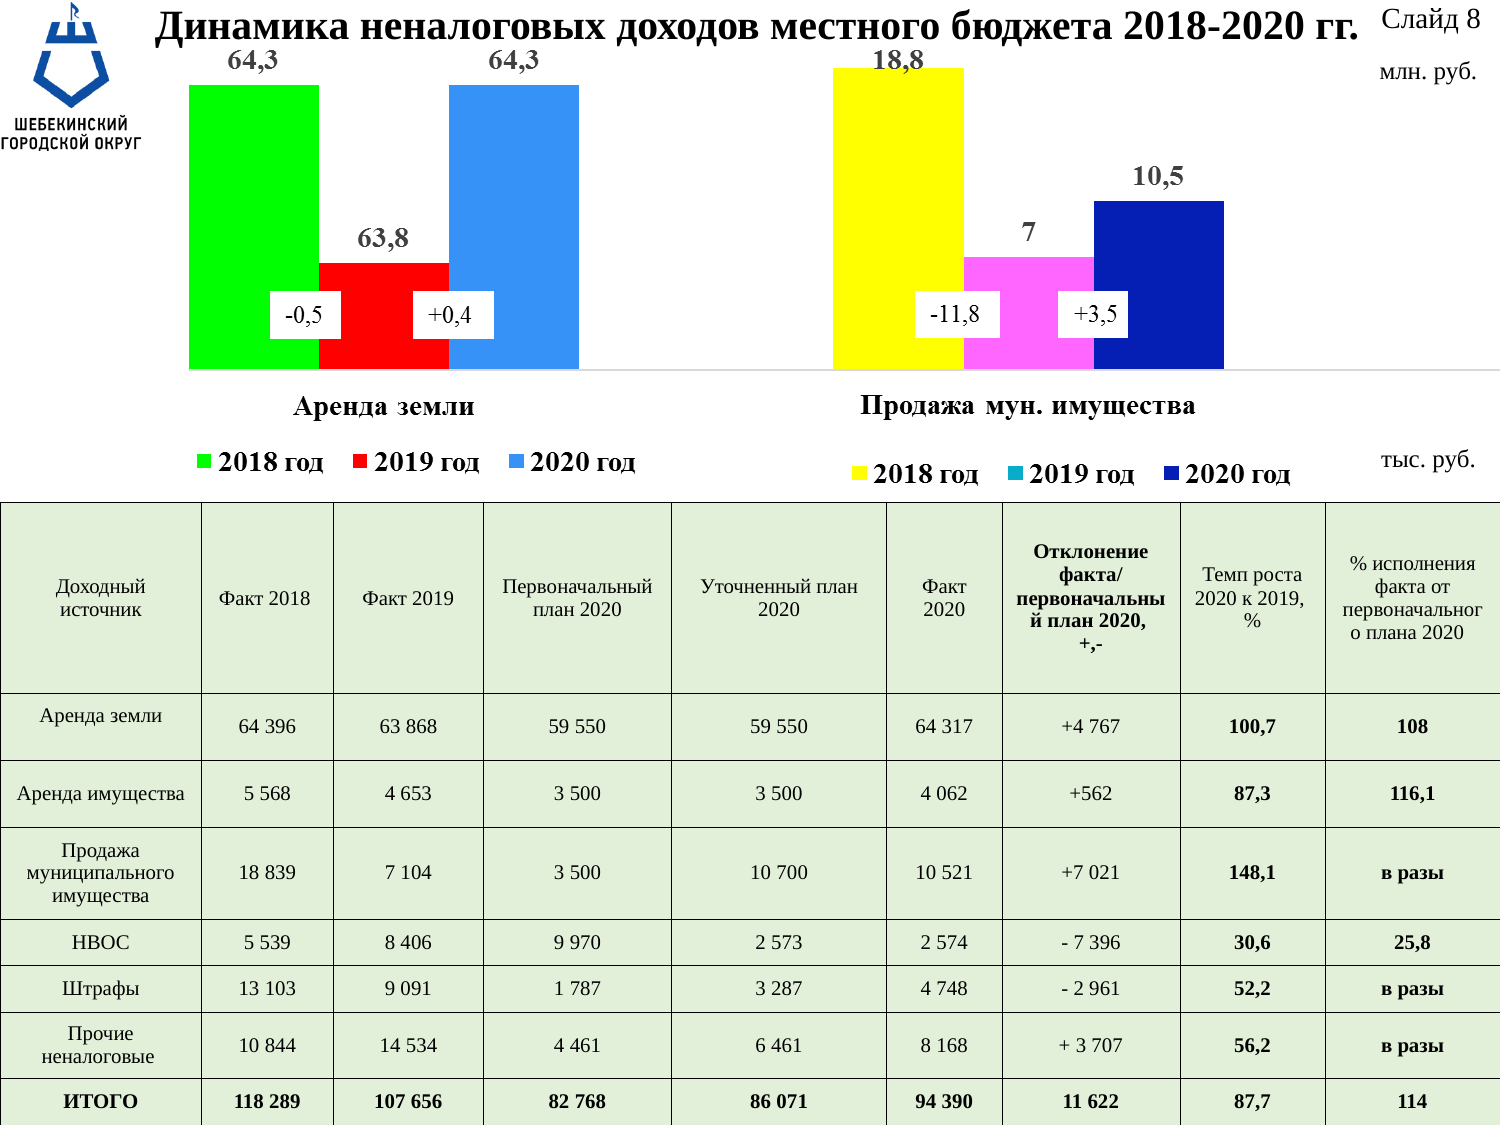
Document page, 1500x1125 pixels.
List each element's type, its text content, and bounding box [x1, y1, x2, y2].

table_cell Аренда земли [1, 694, 201, 760]
table_cell +7 021 [1003, 828, 1180, 919]
table_cell 4 748 [887, 966, 1002, 1012]
table_cell 9 091 [334, 966, 483, 1012]
table_cell 3 500 [484, 828, 671, 919]
table_cell 107 656 [334, 1079, 483, 1125]
table_cell 10 700 [672, 828, 886, 919]
table_cell 52,2 [1181, 966, 1325, 1012]
table_cell 108 [1326, 694, 1500, 760]
table_cell 10 844 [202, 1013, 333, 1078]
table_cell 2 573 [672, 920, 886, 965]
table_cell в разы [1326, 966, 1500, 1012]
table_cell 64 317 [887, 694, 1002, 760]
table_cell 148,1 [1181, 828, 1325, 919]
table_cell Продажа муниципального имущества [1, 828, 201, 919]
table_cell 1 787 [484, 966, 671, 1012]
table_cell +4 767 [1003, 694, 1180, 760]
table_cell 8 406 [334, 920, 483, 965]
table_cell Прочие неналоговые [1, 1013, 201, 1078]
table_header Первоначальный план 2020 [484, 503, 671, 693]
picture [0, 0, 142, 151]
table_cell в разы [1326, 828, 1500, 919]
table_cell 30,6 [1181, 920, 1325, 965]
table_cell 100,7 [1181, 694, 1325, 760]
table_cell 59 550 [672, 694, 886, 760]
table_cell 13 103 [202, 966, 333, 1012]
table_cell 7 104 [334, 828, 483, 919]
table_cell 3 500 [672, 761, 886, 827]
table_cell 56,2 [1181, 1013, 1325, 1078]
table_cell 18 839 [202, 828, 333, 919]
title Динамика неналоговых доходов местного бюджета 2018-2020 гг. [142, 0, 1366, 71]
table_cell 8 168 [887, 1013, 1002, 1078]
table_cell 82 768 [484, 1079, 671, 1125]
table_cell НВОС [1, 920, 201, 965]
table_header Факт 2019 [334, 503, 483, 693]
table_header % исполнения факта от первоначального плана 2020 [1326, 512, 1500, 693]
table_header Факт 2020 [887, 512, 1002, 693]
table_cell 116,1 [1326, 761, 1500, 827]
table_cell 94 390 [887, 1079, 1002, 1125]
table_cell 59 550 [484, 694, 671, 760]
table_cell 14 534 [334, 1013, 483, 1078]
table_cell 64 396 [202, 694, 333, 760]
table_cell Аренда имущества [1, 761, 201, 827]
table_header Доходный источник [1, 503, 201, 693]
table_cell в разы [1326, 1013, 1500, 1078]
table_cell 3 287 [672, 966, 886, 1012]
table_cell 4 653 [334, 761, 483, 827]
table_cell 2 574 [887, 920, 1002, 965]
table_cell - 7 396 [1003, 920, 1180, 965]
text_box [157, 18, 1001, 500]
table_cell 11 622 [1003, 1079, 1180, 1125]
text_box Слайд 8 [1366, 0, 1497, 30]
table_cell Штрафы [1, 966, 201, 1012]
table_header Факт 2018 [202, 503, 333, 693]
table_cell 5 568 [202, 761, 333, 827]
table_cell 6 461 [672, 1013, 886, 1078]
table_cell 87,7 [1181, 1079, 1325, 1125]
table_cell 4 062 [887, 761, 1002, 827]
table_cell 118 289 [202, 1079, 333, 1125]
table_header Темп роста 2020 к 2019, % [1181, 512, 1325, 693]
table_cell +562 [1003, 761, 1180, 827]
table_cell 9 970 [484, 920, 671, 965]
table_header Уточненный план 2020 [672, 503, 886, 693]
table_cell 63 868 [334, 694, 483, 760]
table_header Отклонение факта/ первоначальный план 2020, +,- [1003, 512, 1180, 693]
table_cell 87,3 [1181, 761, 1325, 827]
table_cell + 3 707 [1003, 1013, 1180, 1078]
table_cell 5 539 [202, 920, 333, 965]
table_cell 114 [1326, 1079, 1500, 1125]
table_cell 10 521 [887, 828, 1002, 919]
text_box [812, 30, 1500, 512]
table_cell 25,8 [1326, 920, 1500, 965]
table_cell ИТОГО [1, 1079, 201, 1125]
table_cell 3 500 [484, 761, 671, 827]
table_cell 86 071 [672, 1079, 886, 1125]
table_cell - 2 961 [1003, 966, 1180, 1012]
table_cell 4 461 [484, 1013, 671, 1078]
